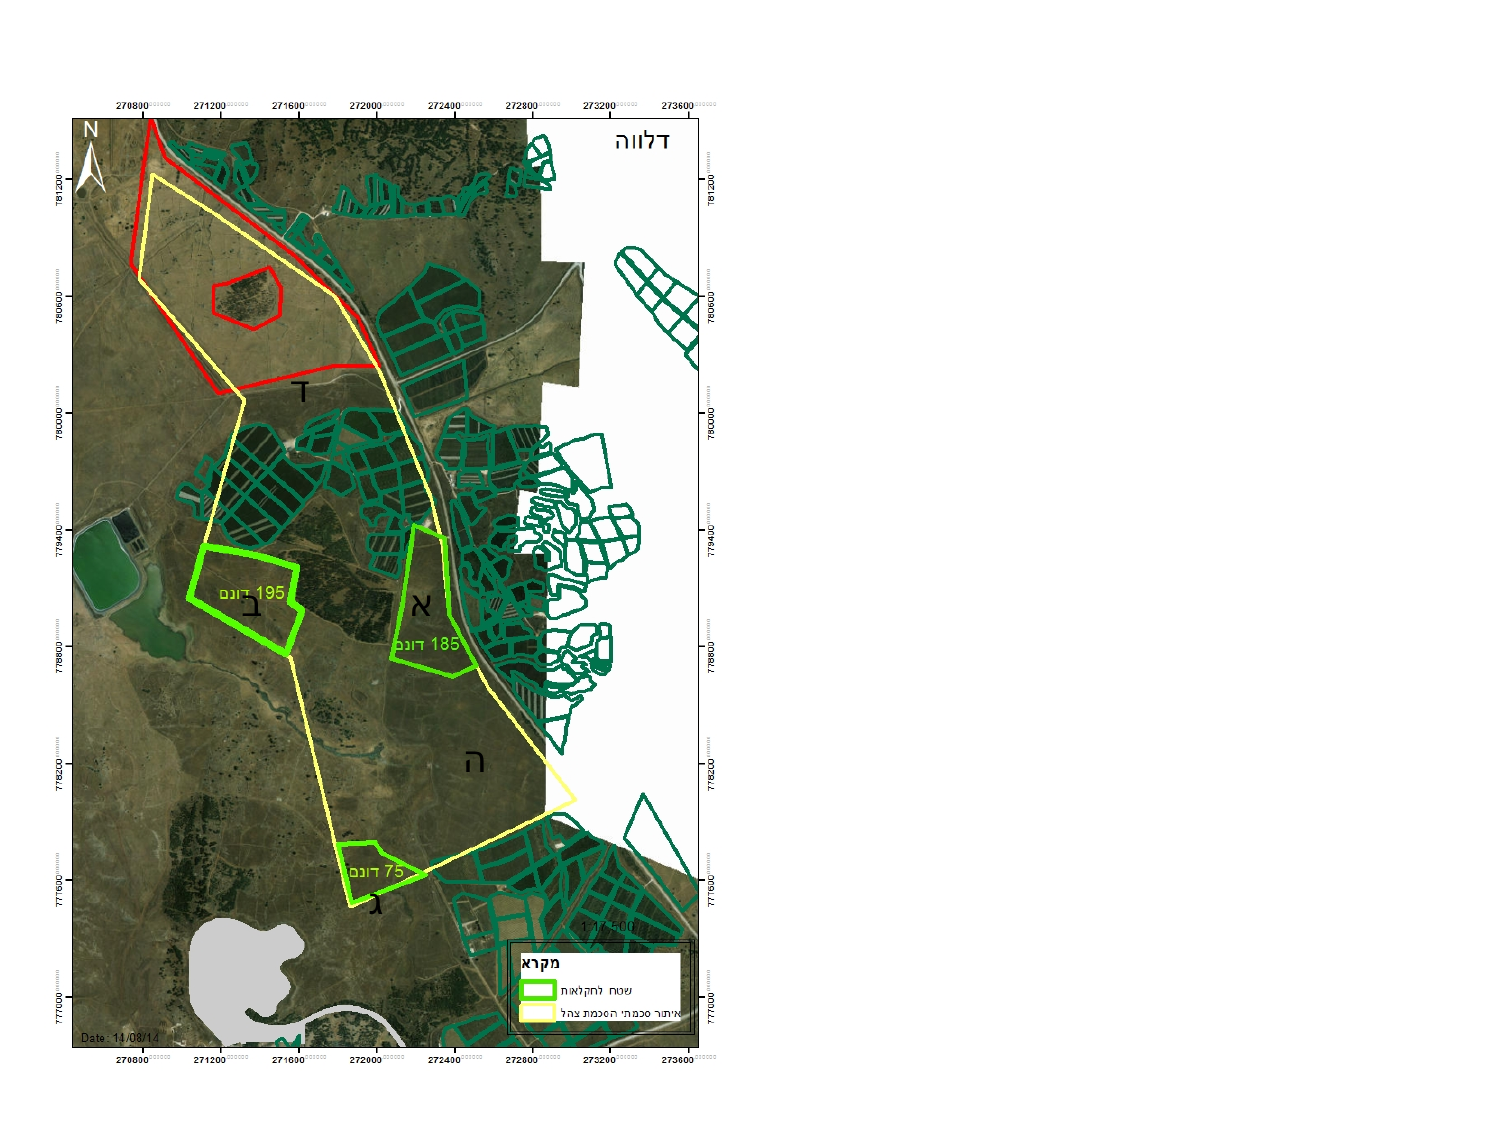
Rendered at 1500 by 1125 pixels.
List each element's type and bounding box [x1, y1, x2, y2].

picture [29, 75, 745, 1087]
